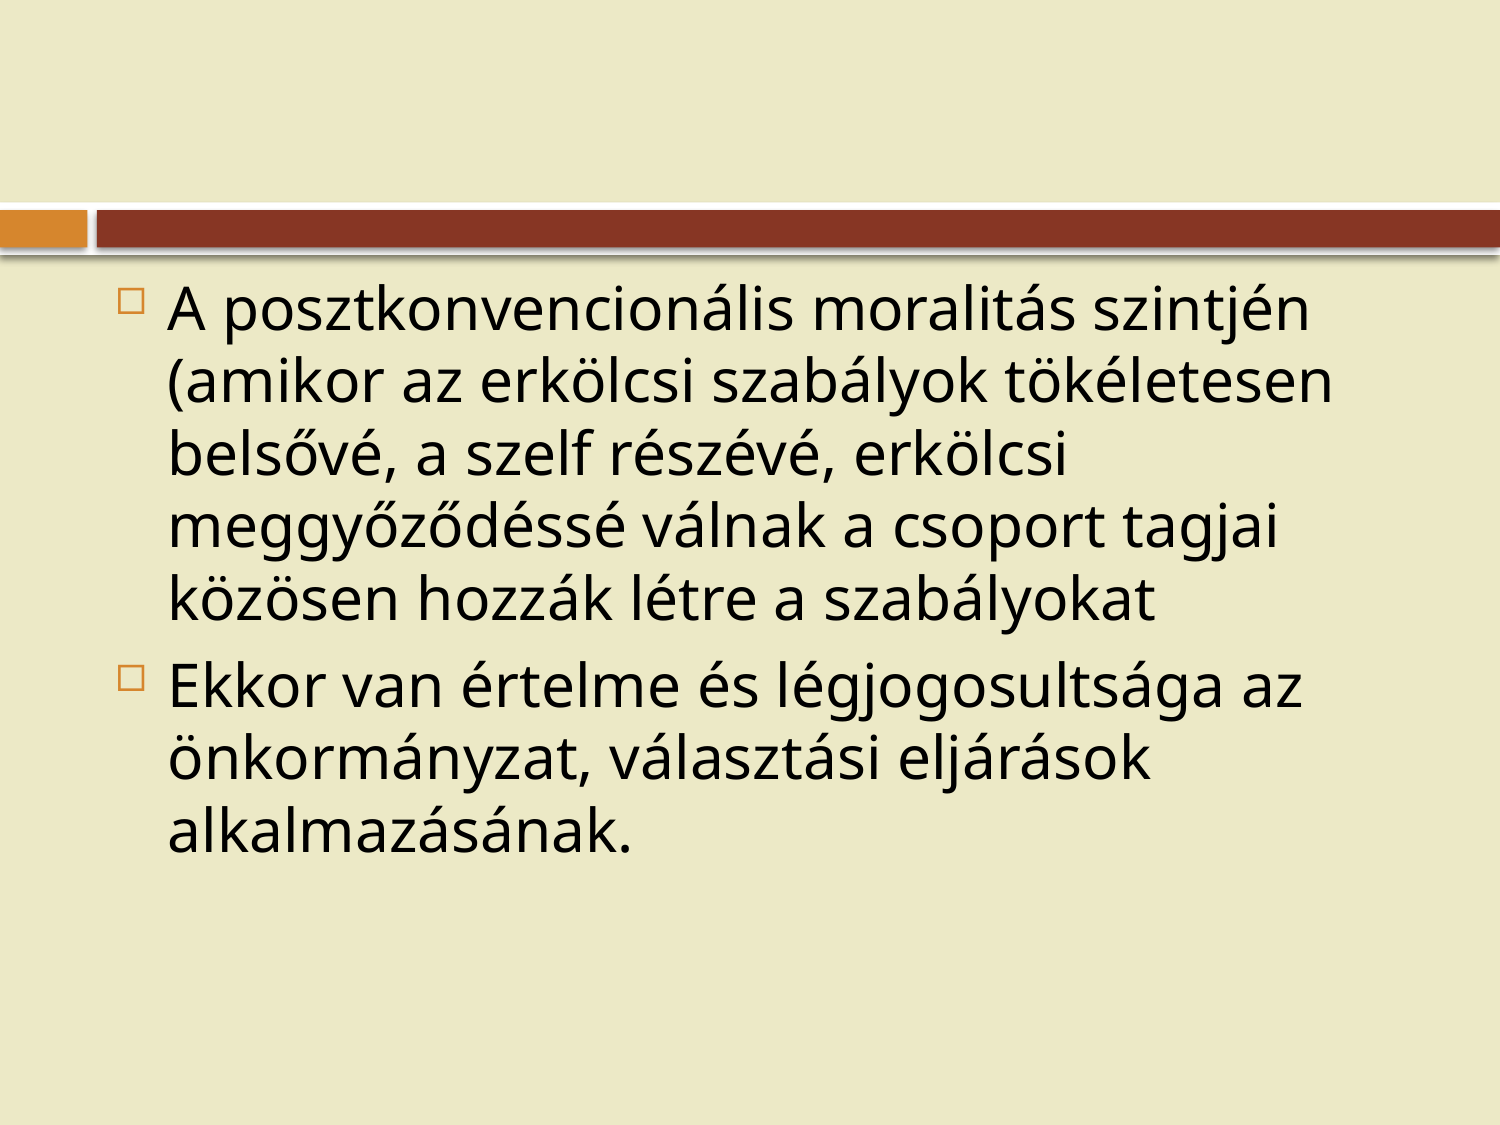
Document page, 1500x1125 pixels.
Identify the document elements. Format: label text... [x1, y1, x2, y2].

list A posztkonvencionális moralitás szintjén (amikor az erkölcsi szabályok tökéletesen belsővé, a szelf részévé, erkölcsi meggyőződéssé válnak a csoport tagjai közösen hozzák létre a szabályokat Ekkor van értelme és légjogosultsága az önkormányzat, választási eljárások alkalmazásának. [100, 262, 1438, 1000]
